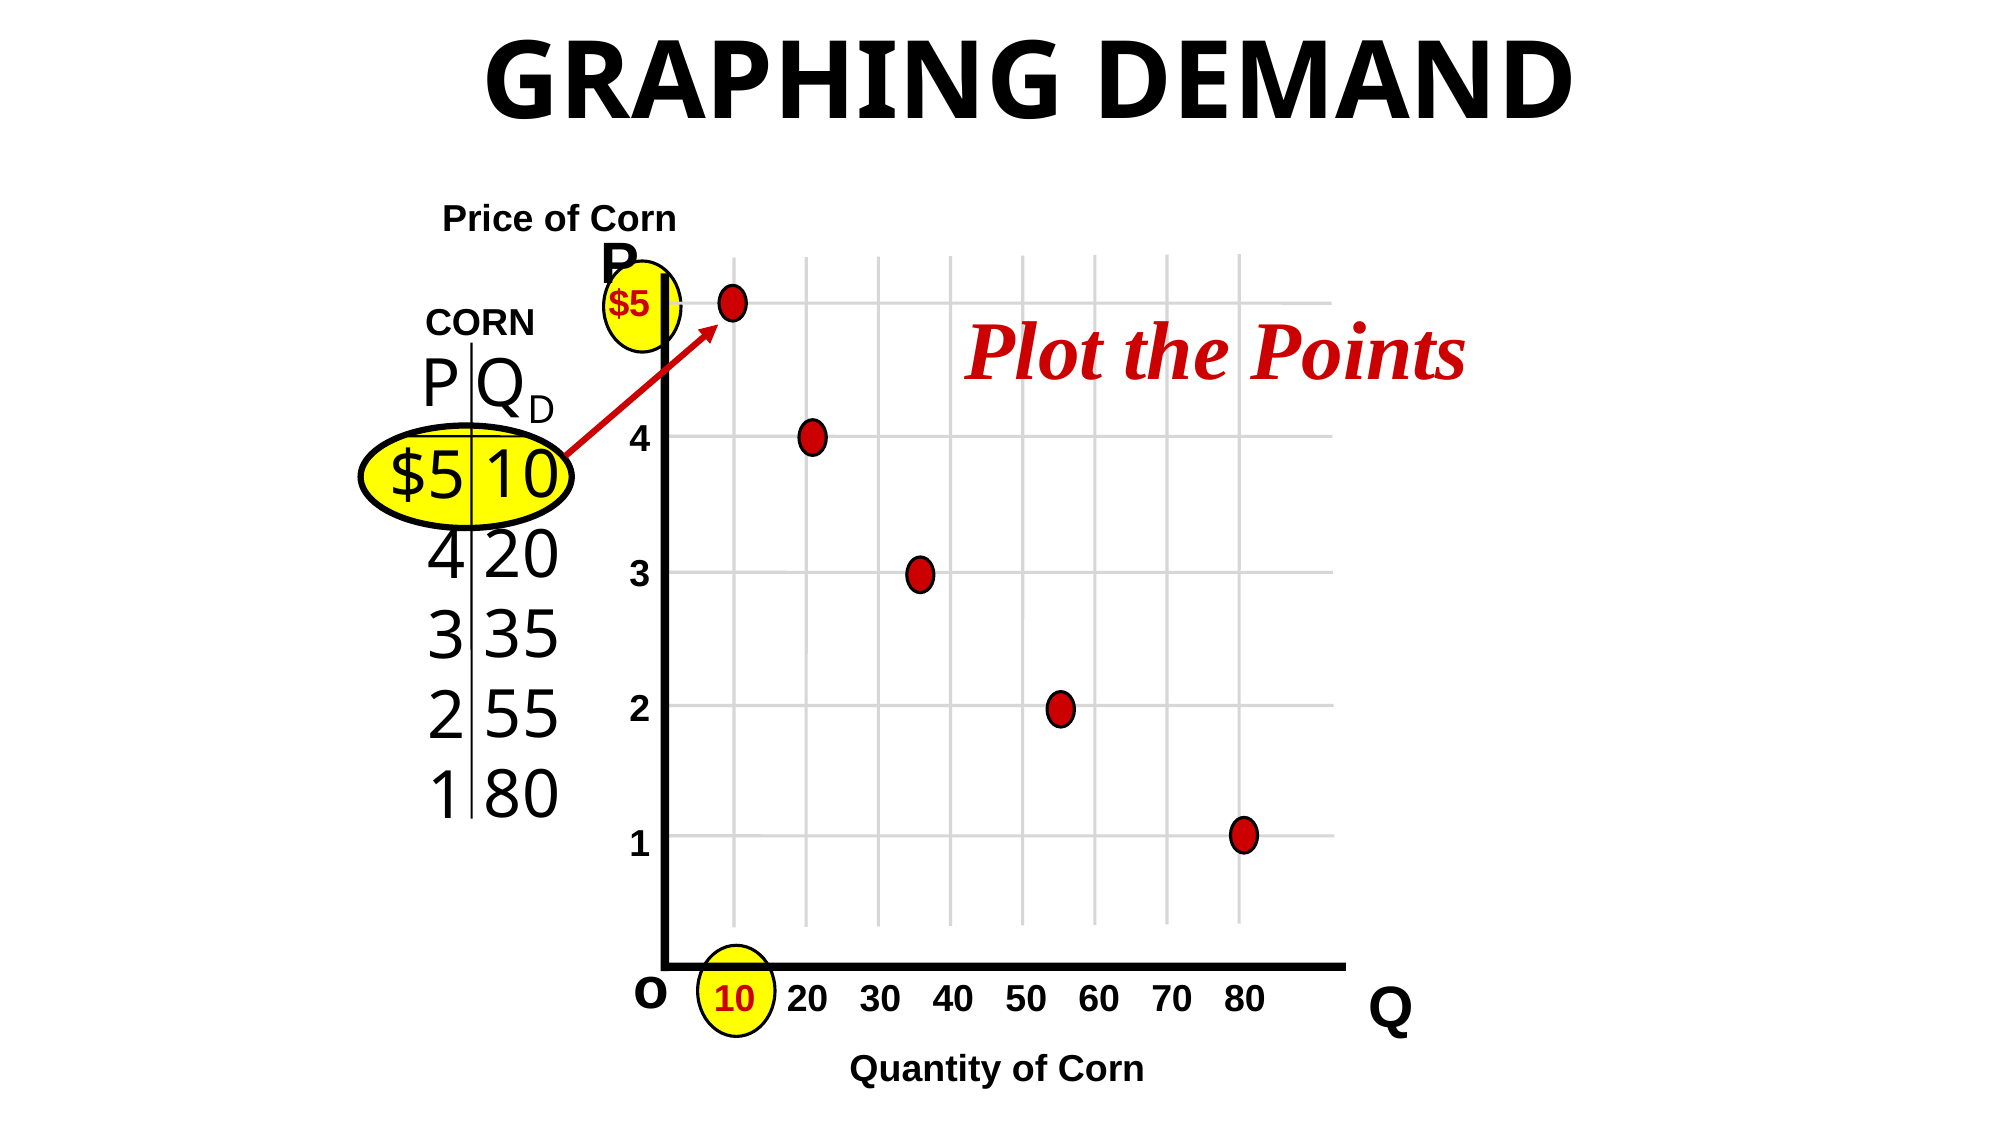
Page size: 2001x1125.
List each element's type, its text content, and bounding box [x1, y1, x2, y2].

text_box $5 4 3 2 1 [593, 376, 660, 872]
text_box o [618, 942, 685, 1028]
text_box $5 4 3 2 1 [593, 271, 661, 431]
text_box Quantity of Corn [834, 1036, 1161, 1097]
title GRAPHING DEMAND [465, 12, 1620, 155]
text_box Plot the Points [1347, 288, 1502, 404]
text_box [660, 273, 1347, 972]
text_box [711, 1026, 761, 1037]
text_box 10 20 30 40 50 60 70 80 [699, 966, 1365, 1026]
text_box CORN [409, 290, 551, 332]
text_box 10 20 35 55 80 [469, 423, 576, 839]
text_box Q [1353, 961, 1429, 1047]
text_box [407, 332, 552, 819]
text_box [654, 263, 661, 271]
text_box $5 4 3 2 1 [374, 424, 481, 840]
text_box Price of Corn [426, 186, 693, 247]
text_box [360, 451, 374, 502]
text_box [661, 214, 1335, 273]
text_box P [584, 247, 654, 303]
